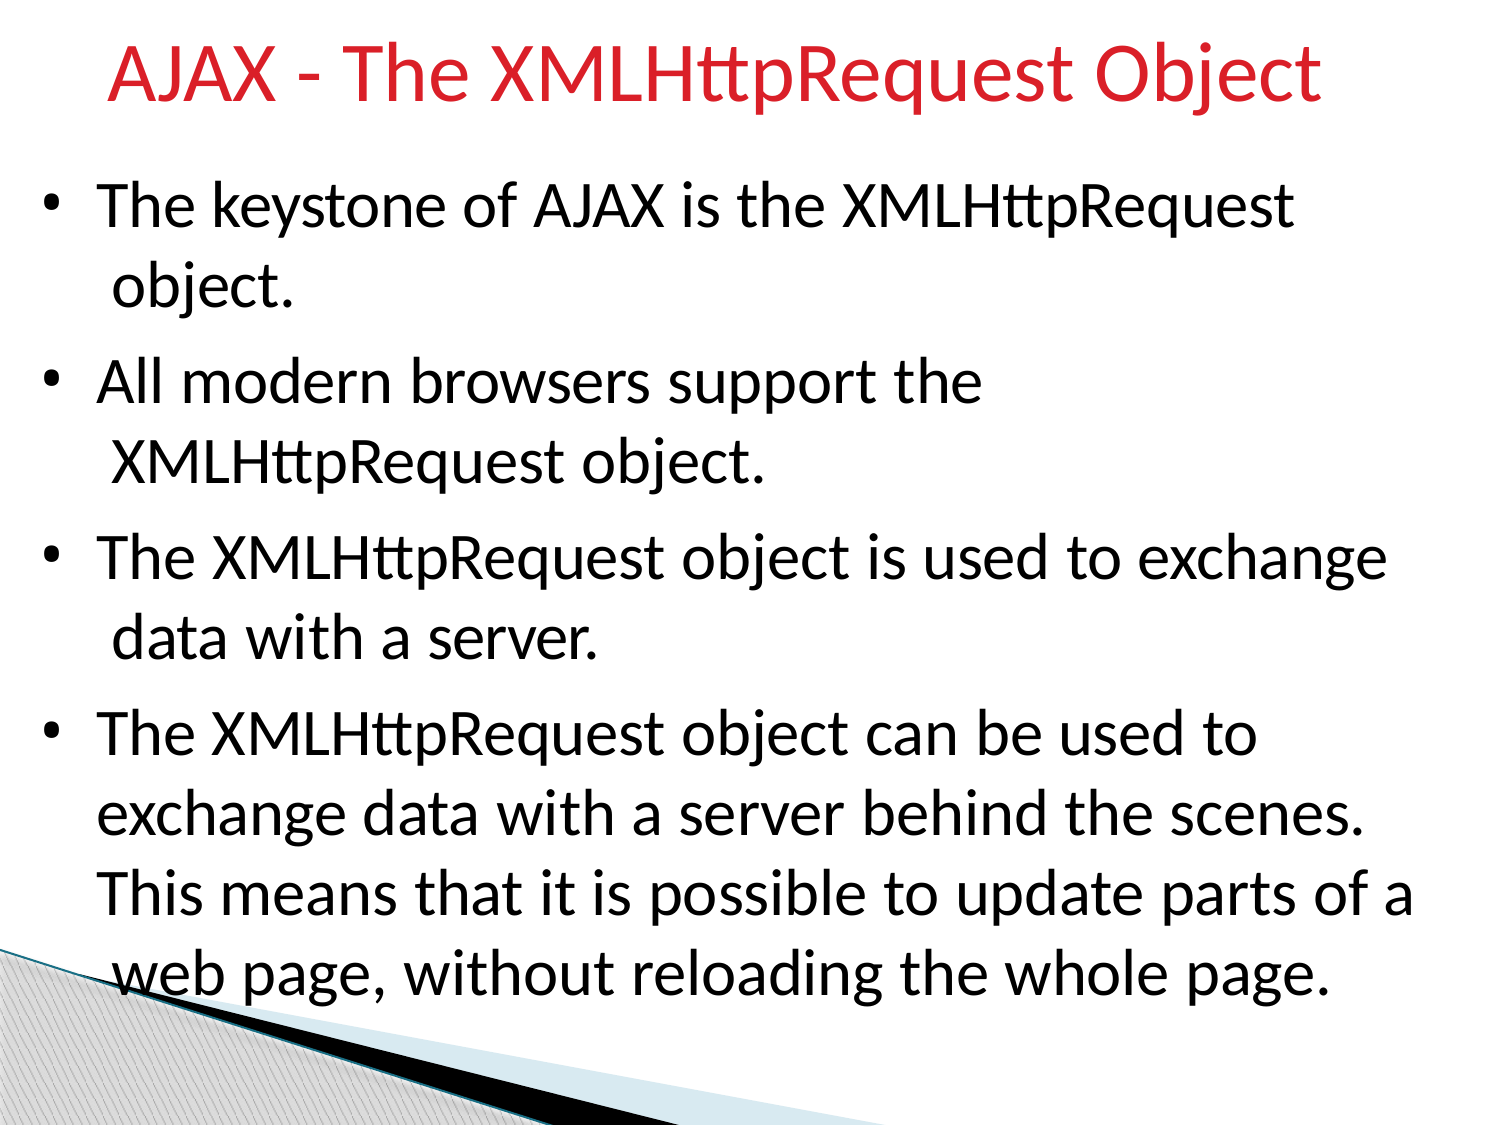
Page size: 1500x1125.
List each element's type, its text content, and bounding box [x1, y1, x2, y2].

text_box The keystone of AJAX is the XMLHttpRequest object. All modern browsers support the XMLHttpRequest object. The XMLHttpRequest object is used to exchange data with a server. The XMLHttpRequest object can be used to exchange data with a server behind the scenes. This means that it is possible to update parts of a web page, without reloading the whole page. [37, 159, 1425, 1009]
title AJAX - The XMLHttpRequest Object [0, 0, 1430, 162]
